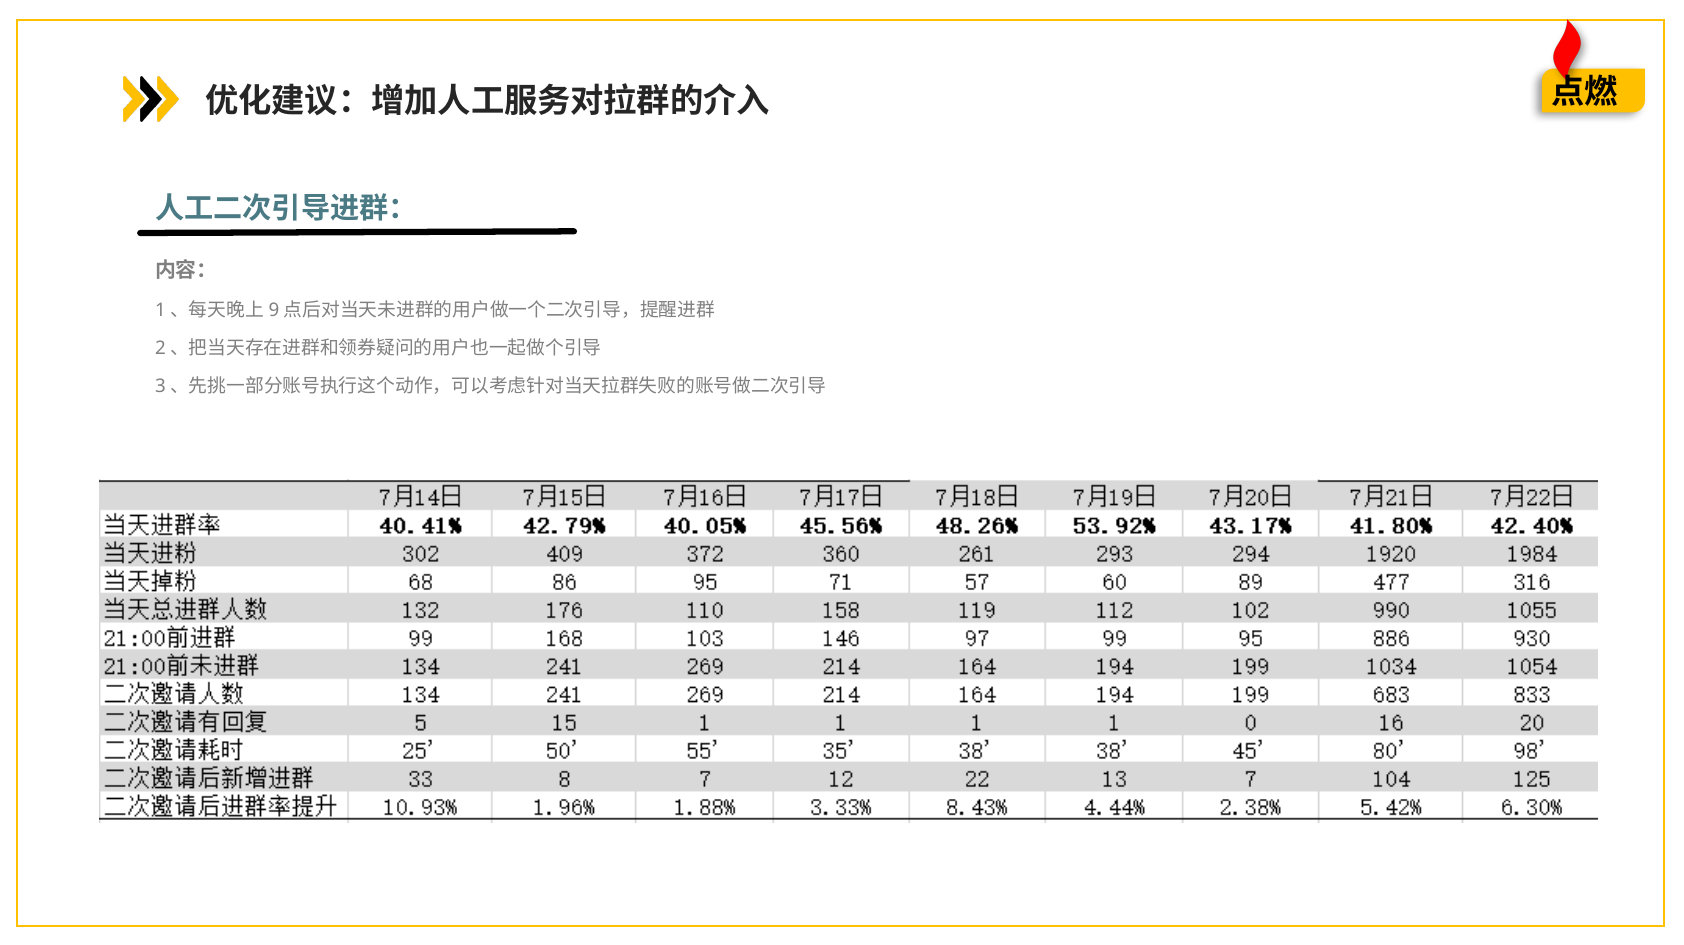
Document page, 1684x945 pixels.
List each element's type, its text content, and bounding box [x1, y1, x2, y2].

picture [99, 479, 1598, 824]
text_box 优化建议：增加人工服务对拉群的介入 [190, 71, 897, 127]
text_box [16, 19, 1665, 927]
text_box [1536, 19, 1645, 118]
text_box 人工二次引导进群： [140, 181, 1001, 232]
text_box 内容： 1、每天晚上9点后对当天未进群的用户做一个二次引导，提醒进群 2、把当天存在进群和领券疑问的用户也一起做个引导 3、先挑一部分账号执行这个动作，可以考虑针对当天拉群失败的账号做二次引导 [140, 232, 1249, 404]
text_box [123, 76, 180, 122]
